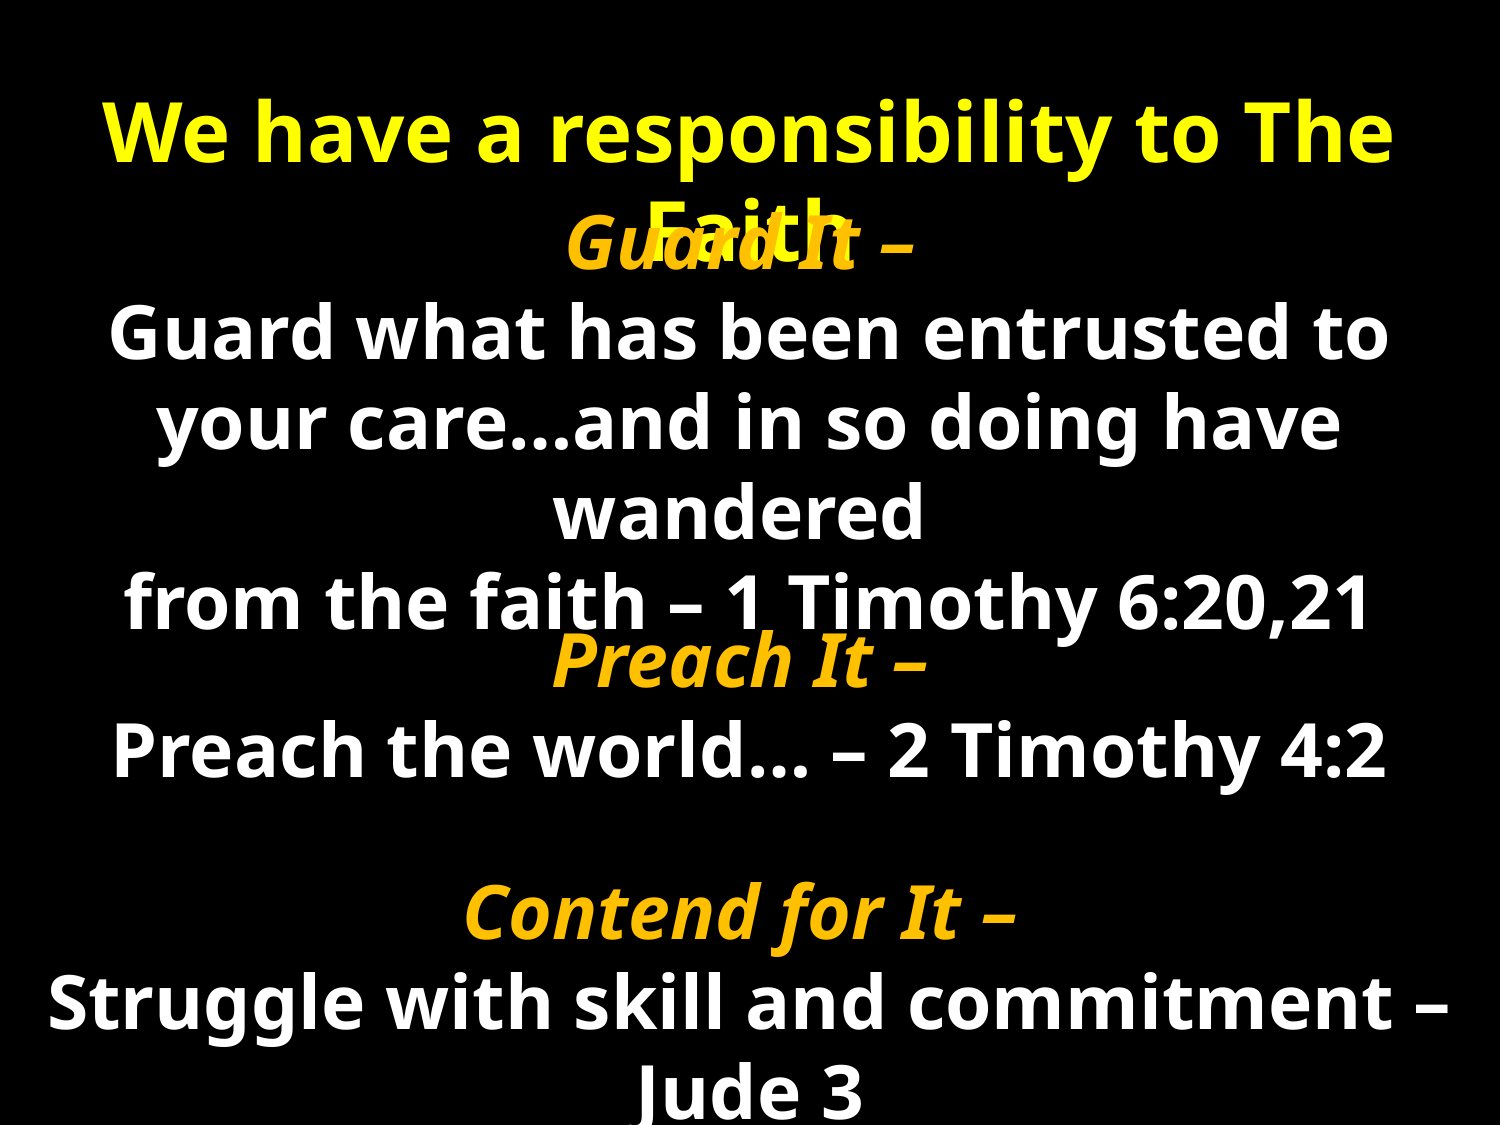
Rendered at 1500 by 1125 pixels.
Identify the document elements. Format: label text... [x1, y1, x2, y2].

text_box Contend for It – Struggle with skill and commitment – Jude 3 [0, 856, 1500, 1125]
text_box Preach It – Preach the world… – 2 Timothy 4:2 [0, 605, 1500, 801]
text_box We have a responsibility to The Faith [0, 71, 1500, 187]
text_box Guard It – Guard what has been entrusted to your care…and in so doing have wandered from the faith – 1 Timothy 6:20,21 [0, 187, 1500, 605]
